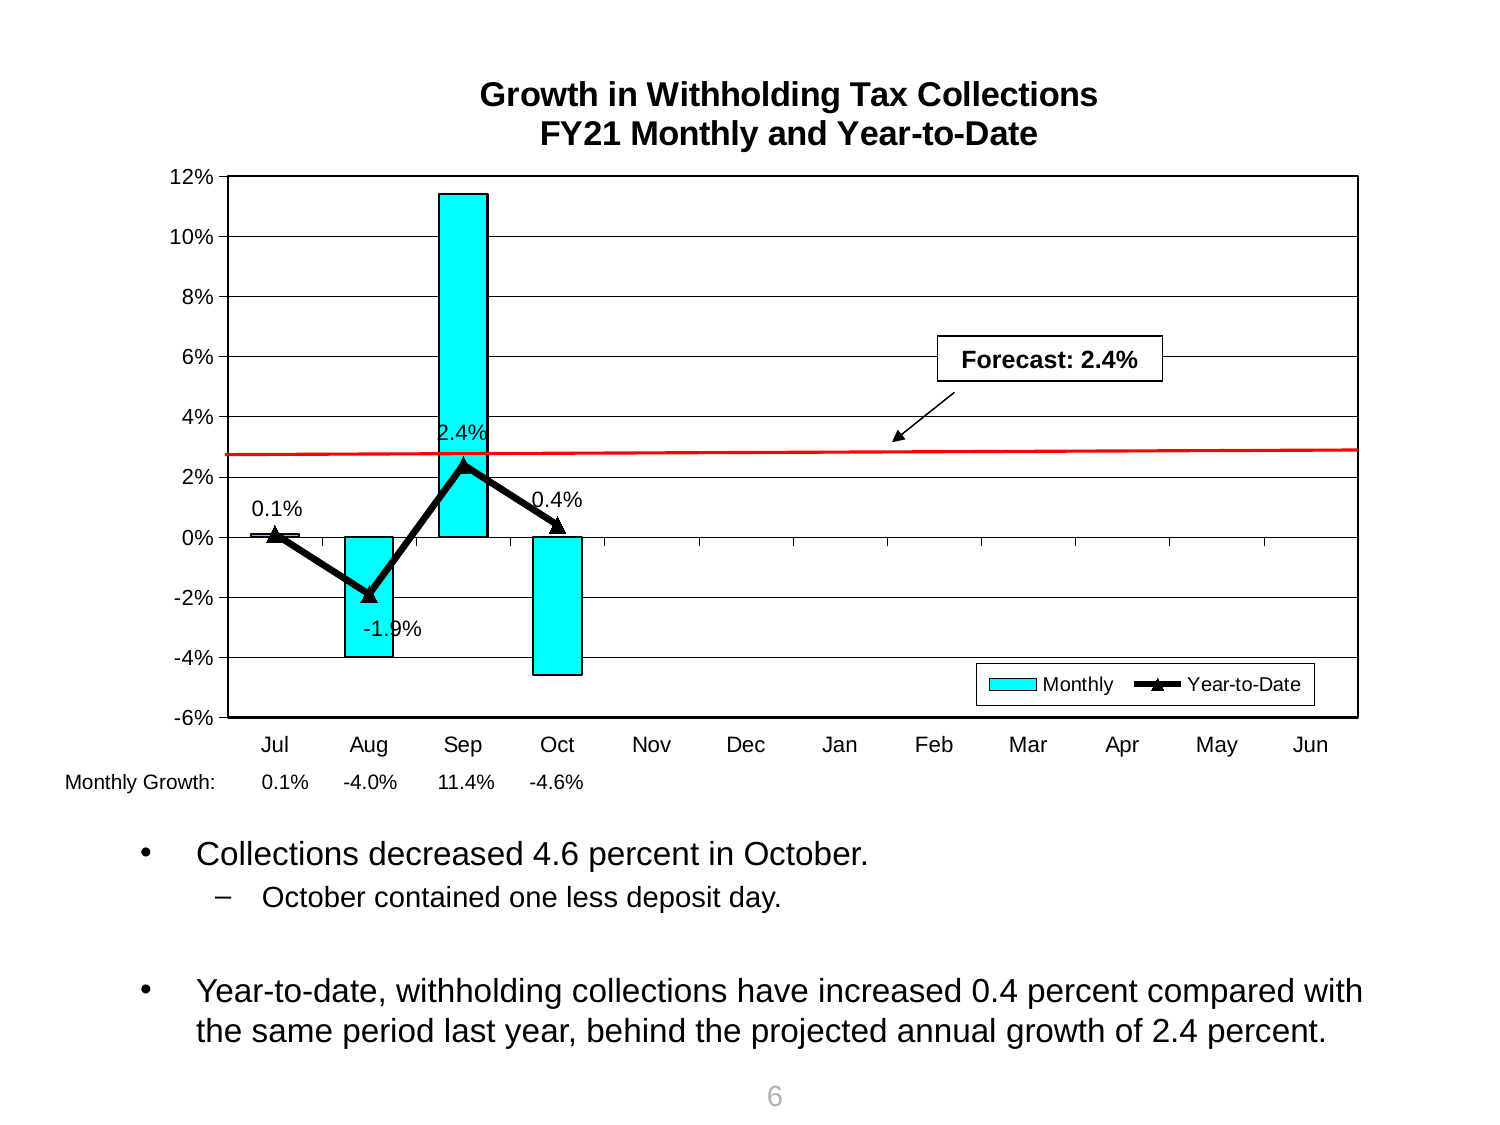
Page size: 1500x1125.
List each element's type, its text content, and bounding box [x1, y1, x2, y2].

text_box Monthly Growth: 0.1% -4.0% 11.4% -4.6% [50, 760, 1375, 801]
list Collections decreased 4.6 percent in October. October contained one less deposit day. Year-to-date, withholding collections have increased 0.4 percent compared with the same period last year, behind the projected annual growth of 2.4 percent. [125, 825, 1413, 1088]
slide_number 6 [600, 1065, 950, 1125]
chart [99, 62, 1444, 772]
